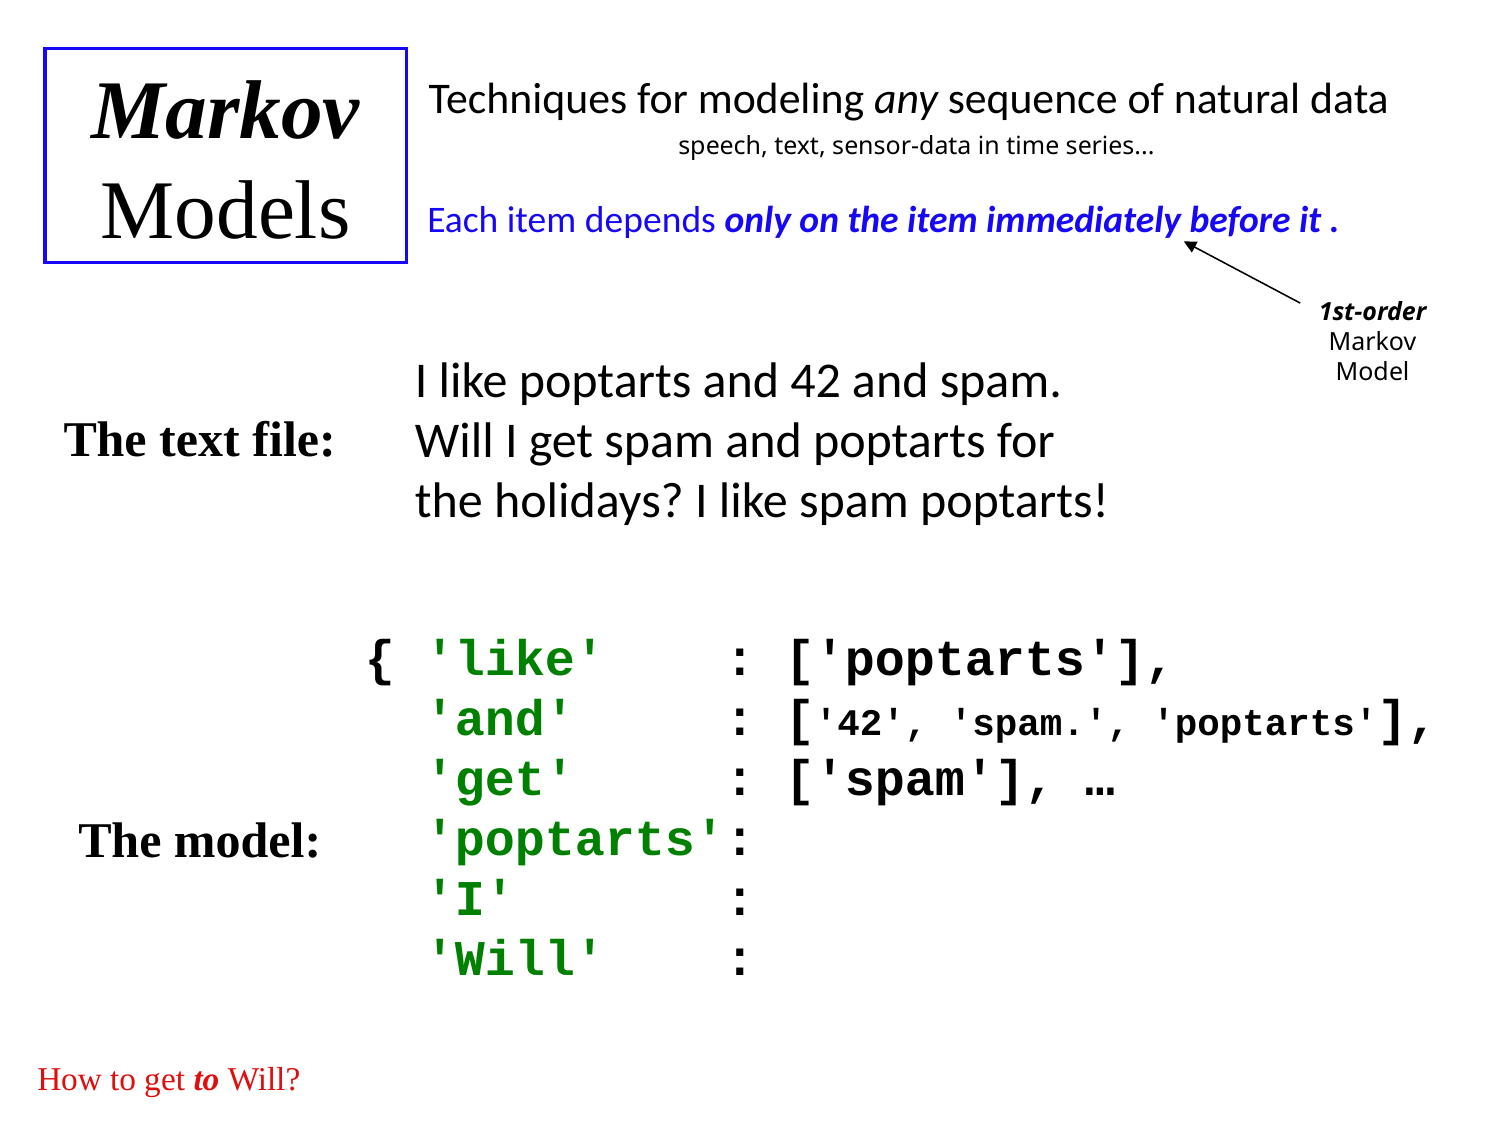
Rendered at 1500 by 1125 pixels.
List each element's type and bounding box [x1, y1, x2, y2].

text_box [413, 62, 1477, 168]
text_box [400, 340, 1255, 536]
text_box [22, 1050, 344, 1105]
text_box [47, 399, 353, 474]
text_box [42, 618, 1475, 993]
text_box [45, 48, 407, 263]
text_box [412, 187, 1474, 393]
